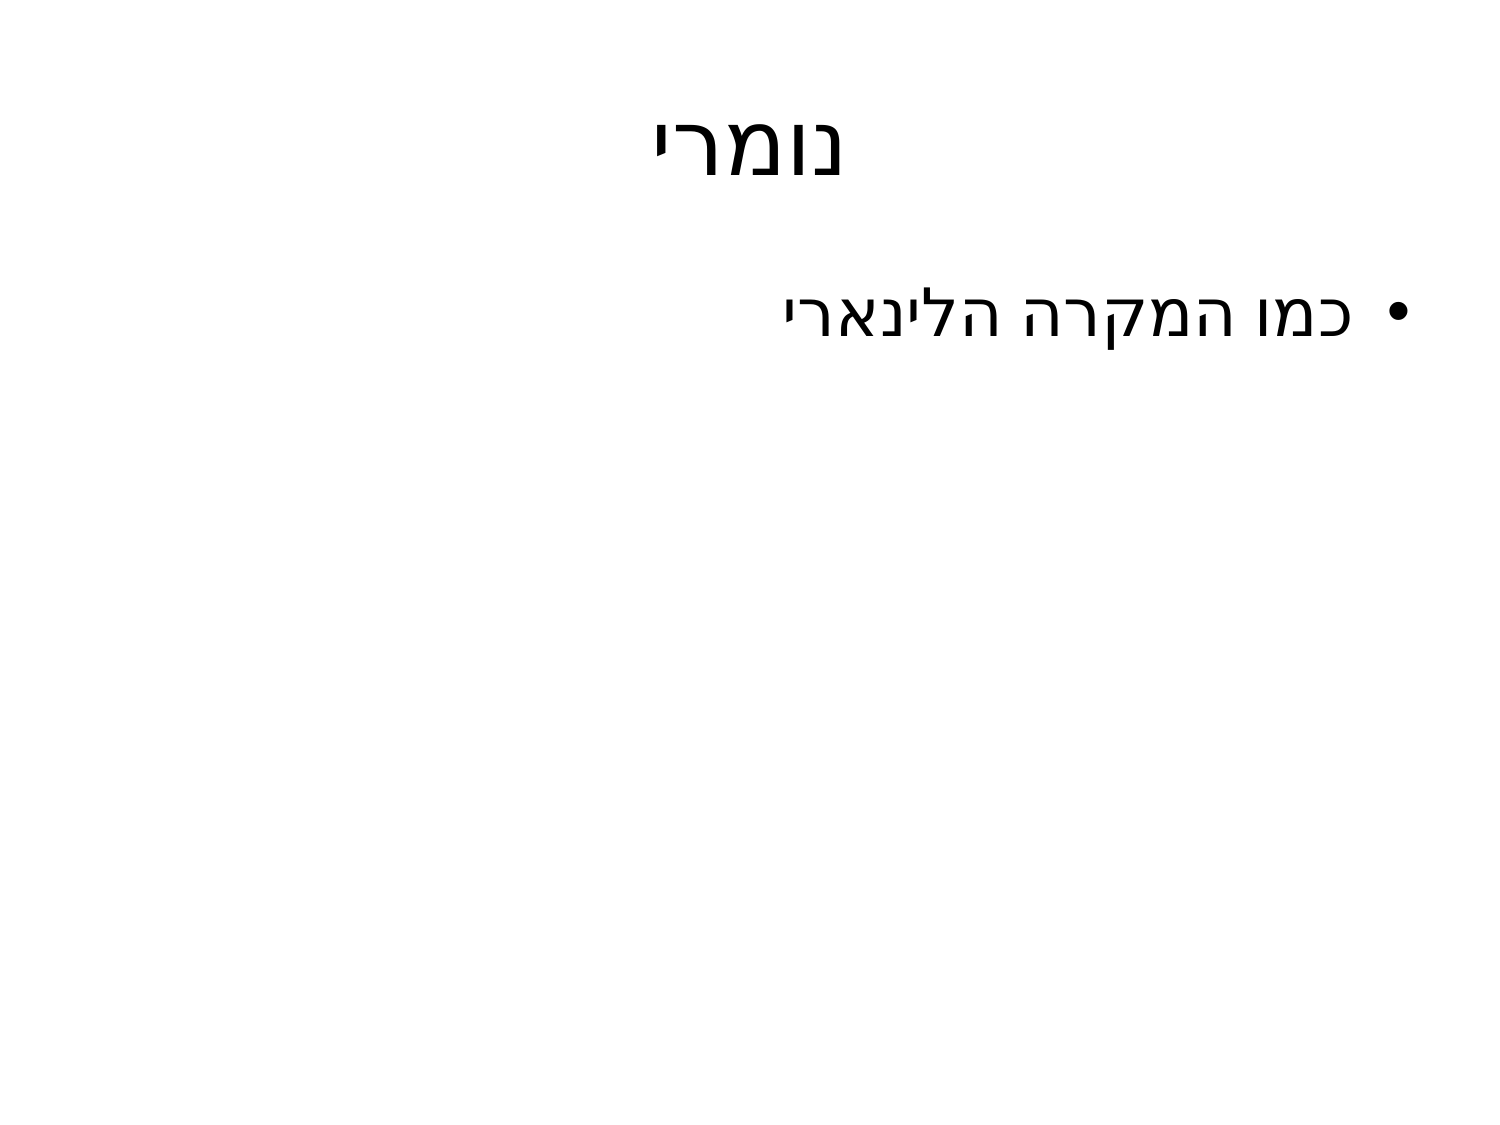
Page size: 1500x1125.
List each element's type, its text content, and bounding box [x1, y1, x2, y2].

list כמו המקרה הלינארי [75, 262, 1425, 1005]
title נומרי [75, 45, 1425, 233]
